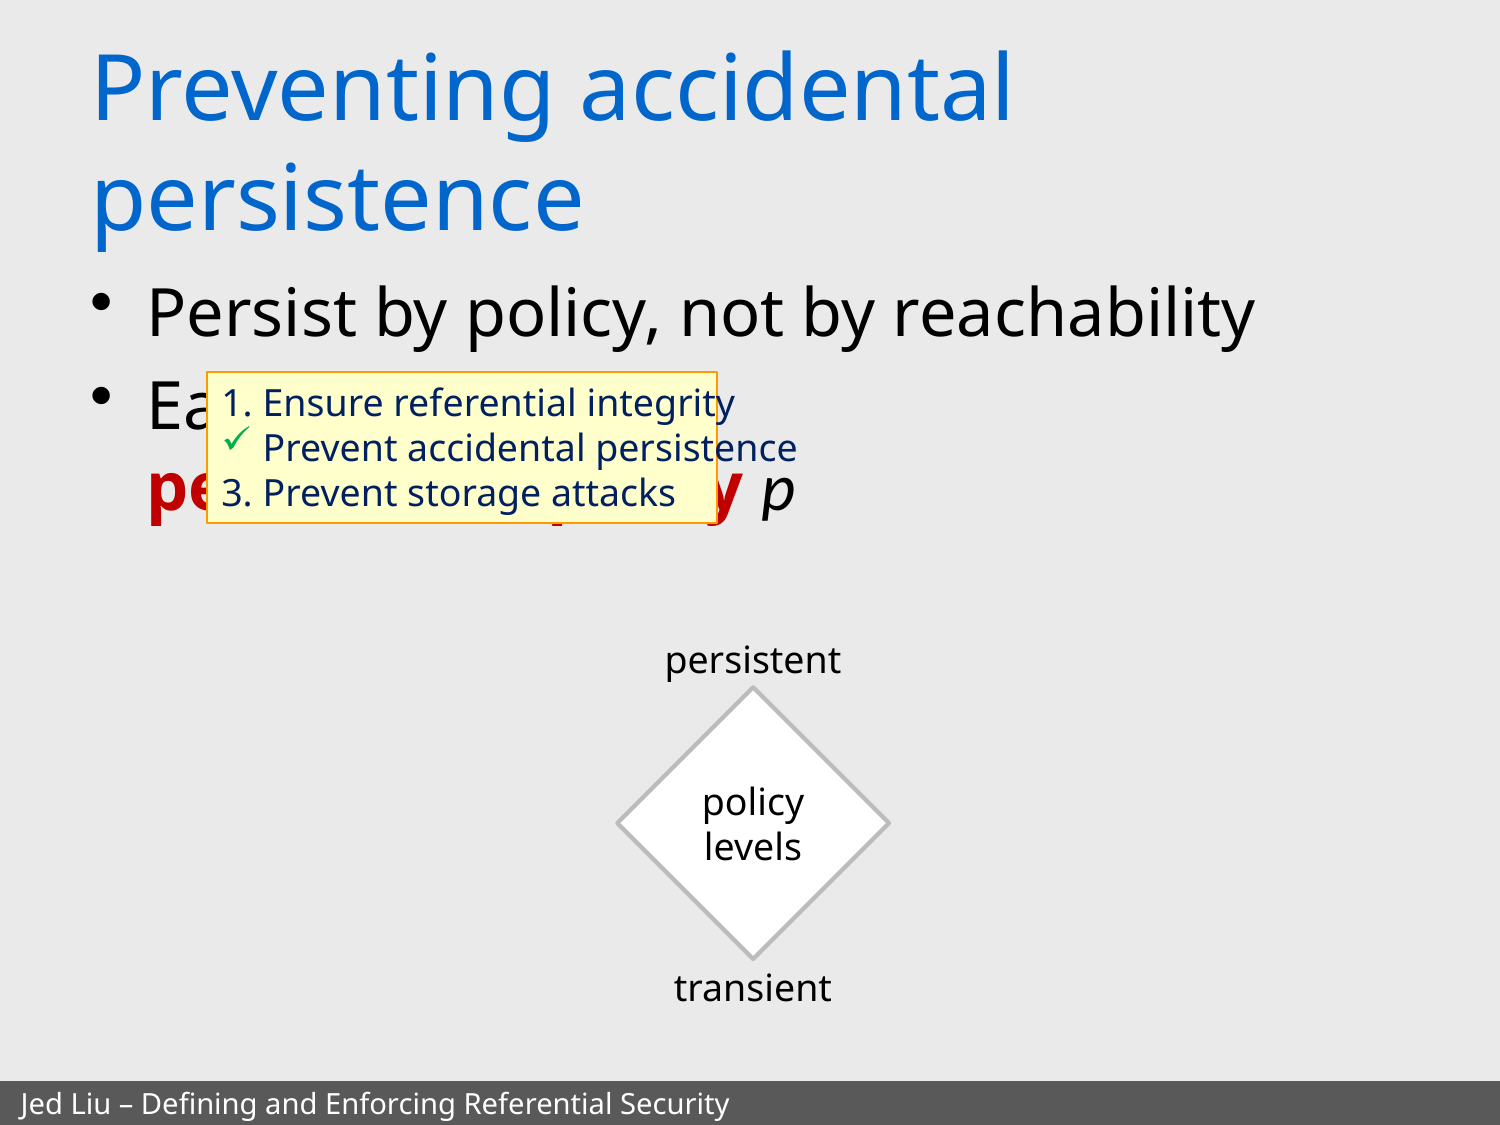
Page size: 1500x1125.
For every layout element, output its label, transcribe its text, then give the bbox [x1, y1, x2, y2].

footer Jed Liu – Defining and Enforcing Referential Security [0, 1081, 1500, 1125]
title Preventing accidental persistence [74, 44, 1426, 233]
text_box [617, 627, 890, 1018]
text_box Ensure referential integrity Prevent accidental persistence Prevent storage attacks [206, 371, 718, 524]
list Persist by policy, not by reachability Each object has a persistence policy p [74, 262, 1426, 1036]
